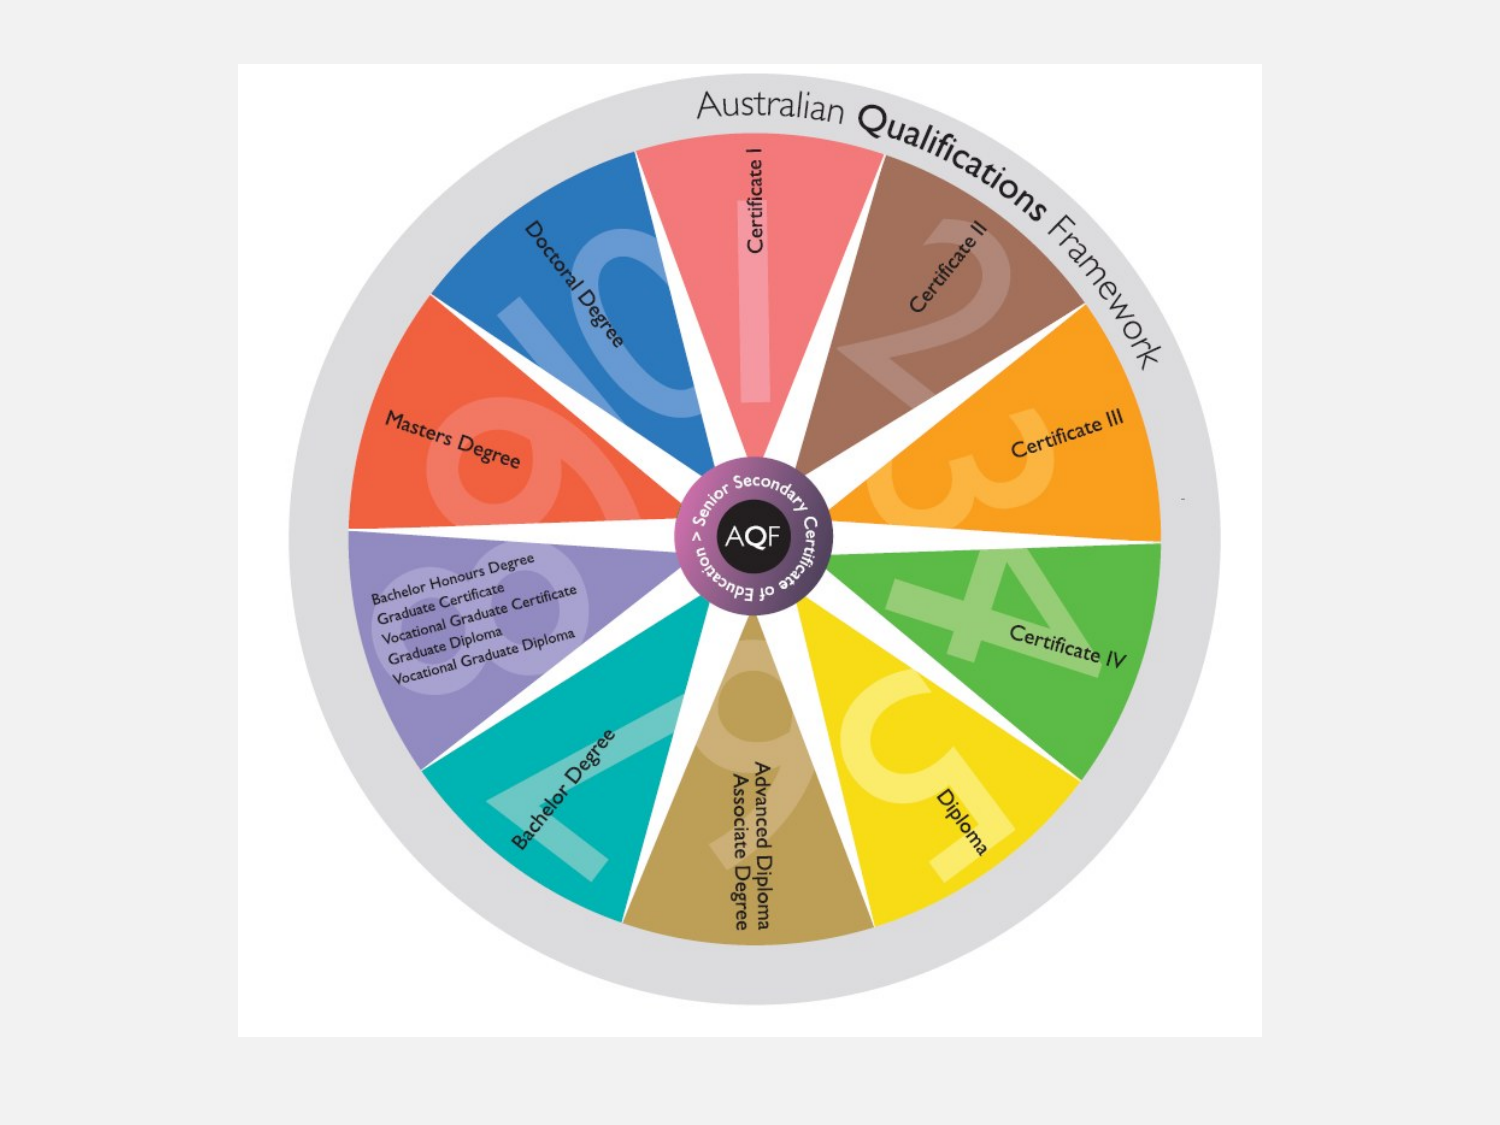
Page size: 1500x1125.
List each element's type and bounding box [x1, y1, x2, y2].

picture [238, 64, 1262, 1037]
